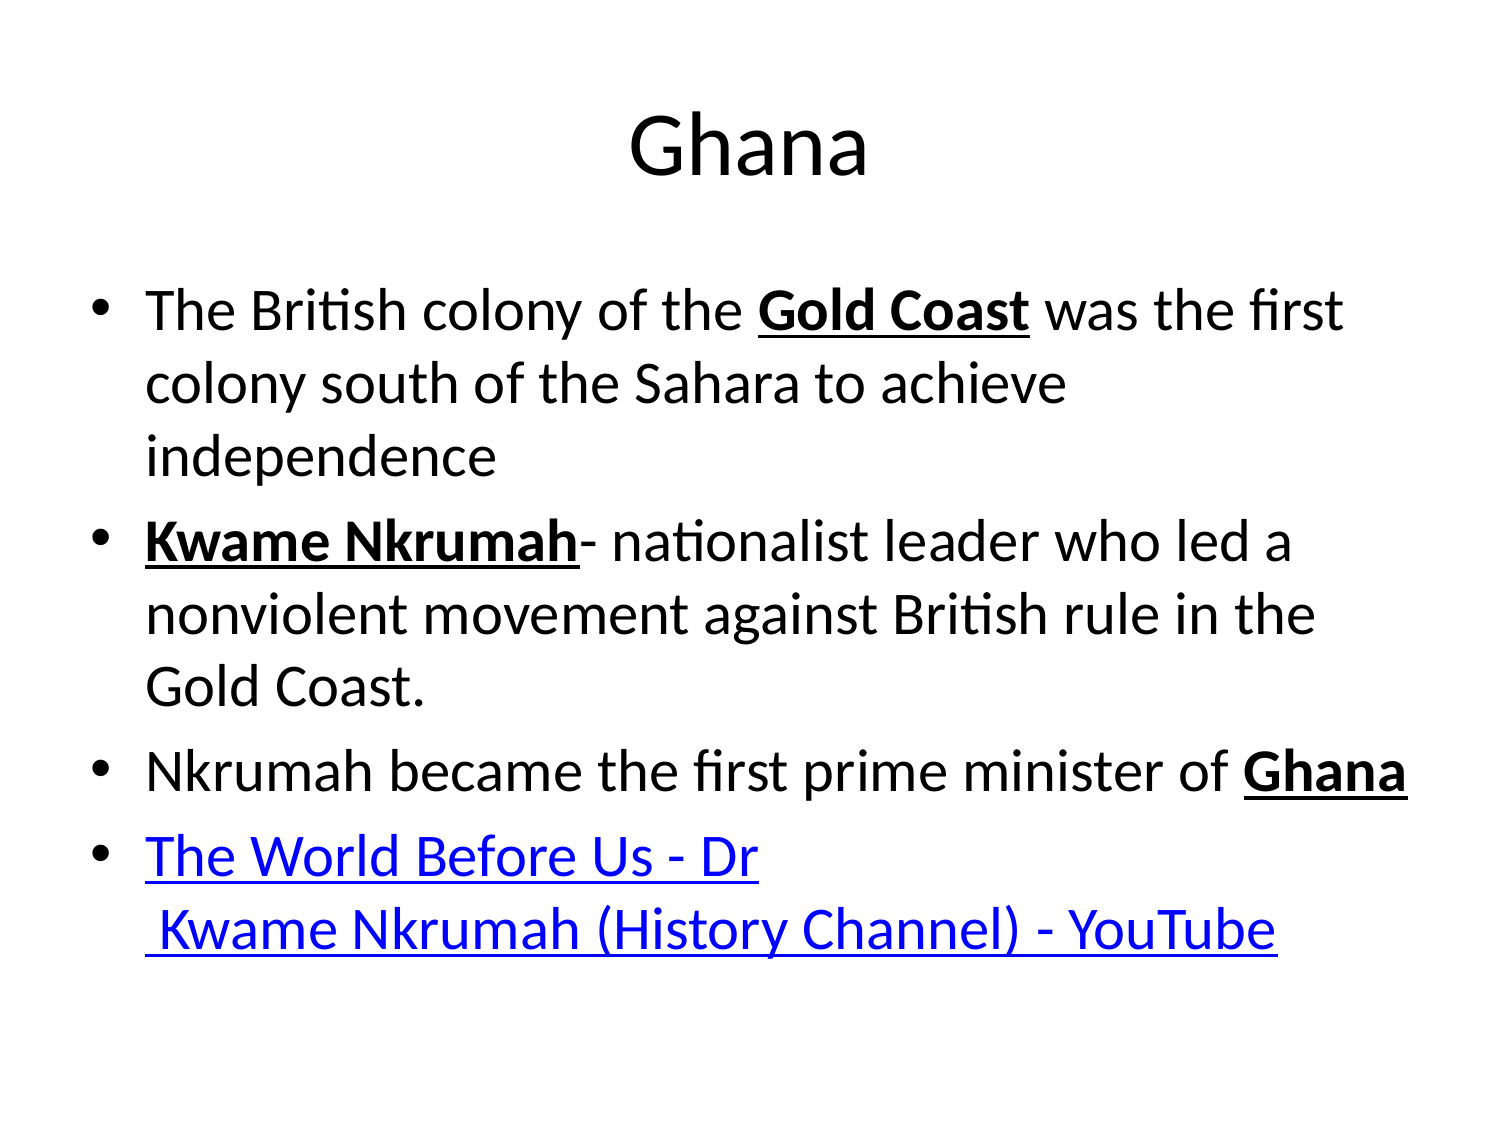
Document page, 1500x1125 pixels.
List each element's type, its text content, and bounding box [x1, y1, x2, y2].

list The British colony of the Gold Coast was the first colony south of the Sahara to achieve independence Kwame Nkrumah- nationalist leader who led a nonviolent movement against British rule in the Gold Coast. Nkrumah became the first prime minister of Ghana The World Before Us - Dr Kwame Nkrumah (History Channel) - YouTube [75, 262, 1425, 1005]
title Ghana [75, 45, 1425, 233]
